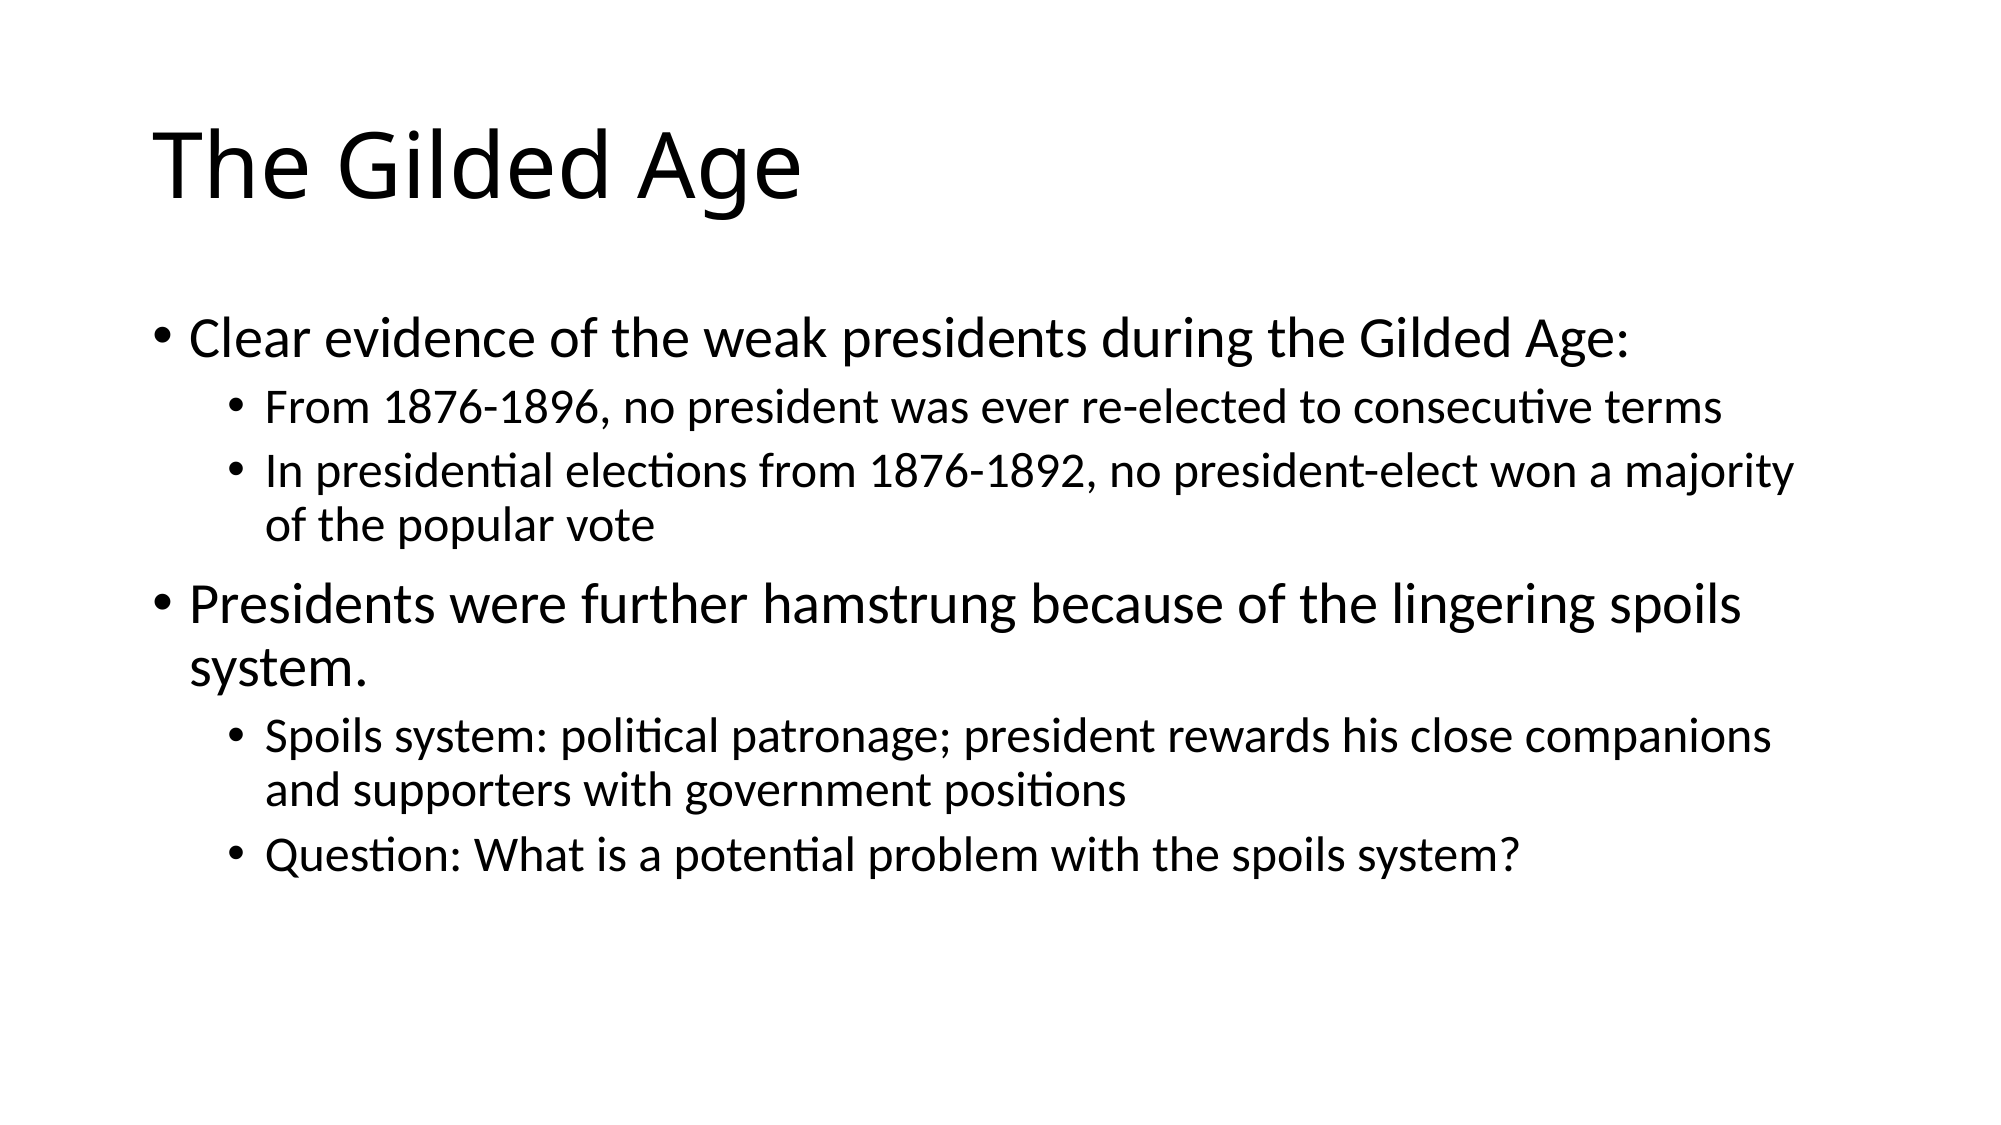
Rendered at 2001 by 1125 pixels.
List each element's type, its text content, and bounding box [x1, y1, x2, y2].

title The Gilded Age [137, 59, 1863, 278]
list Clear evidence of the weak presidents during the Gilded Age: From 1876-1896, no president was ever re-elected to consecutive terms In presidential elections from 1876-1892, no president-elect won a majority of the popular vote Presidents were further hamstrung because of the lingering spoils system. Spoils system: political patronage; president rewards his close companions and supporters with government positions Question: What is a potential problem with the spoils system? [137, 299, 1863, 1014]
